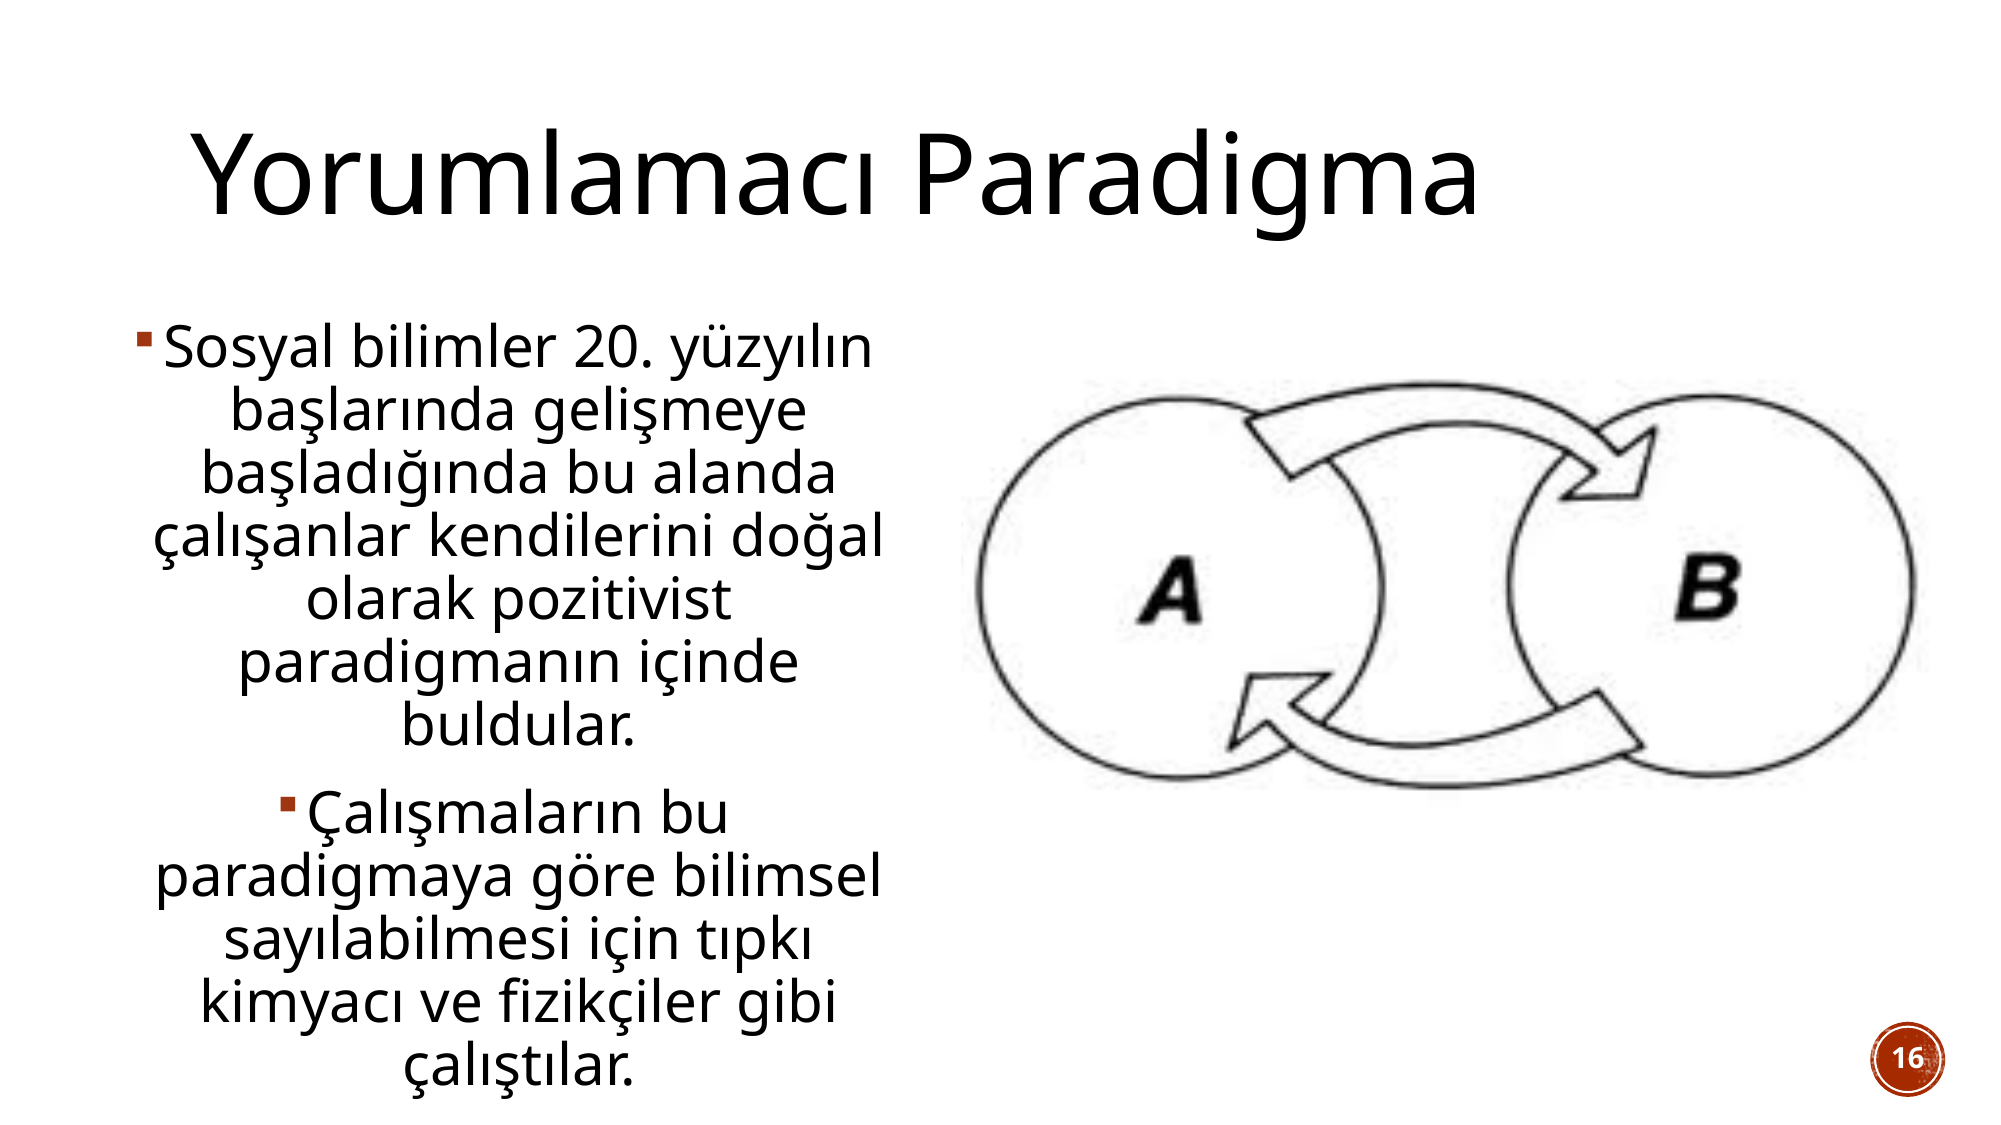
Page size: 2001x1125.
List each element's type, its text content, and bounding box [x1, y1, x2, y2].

slide_number 16 [1855, 1028, 1961, 1089]
picture [961, 352, 1938, 820]
title Yorumlamacı Paradigma [175, 79, 1826, 276]
list Sosyal bilimler 20. yüzyılın başlarında gelişmeye başladığında bu alanda çalışanlar kendilerini doğal olarak pozitivist paradigmanın içinde buldular. Çalışmaların bu paradigmaya göre bilimsel sayılabilmesi için tıpkı kimyacı ve fizikçiler gibi çalıştılar. [73, 309, 934, 805]
